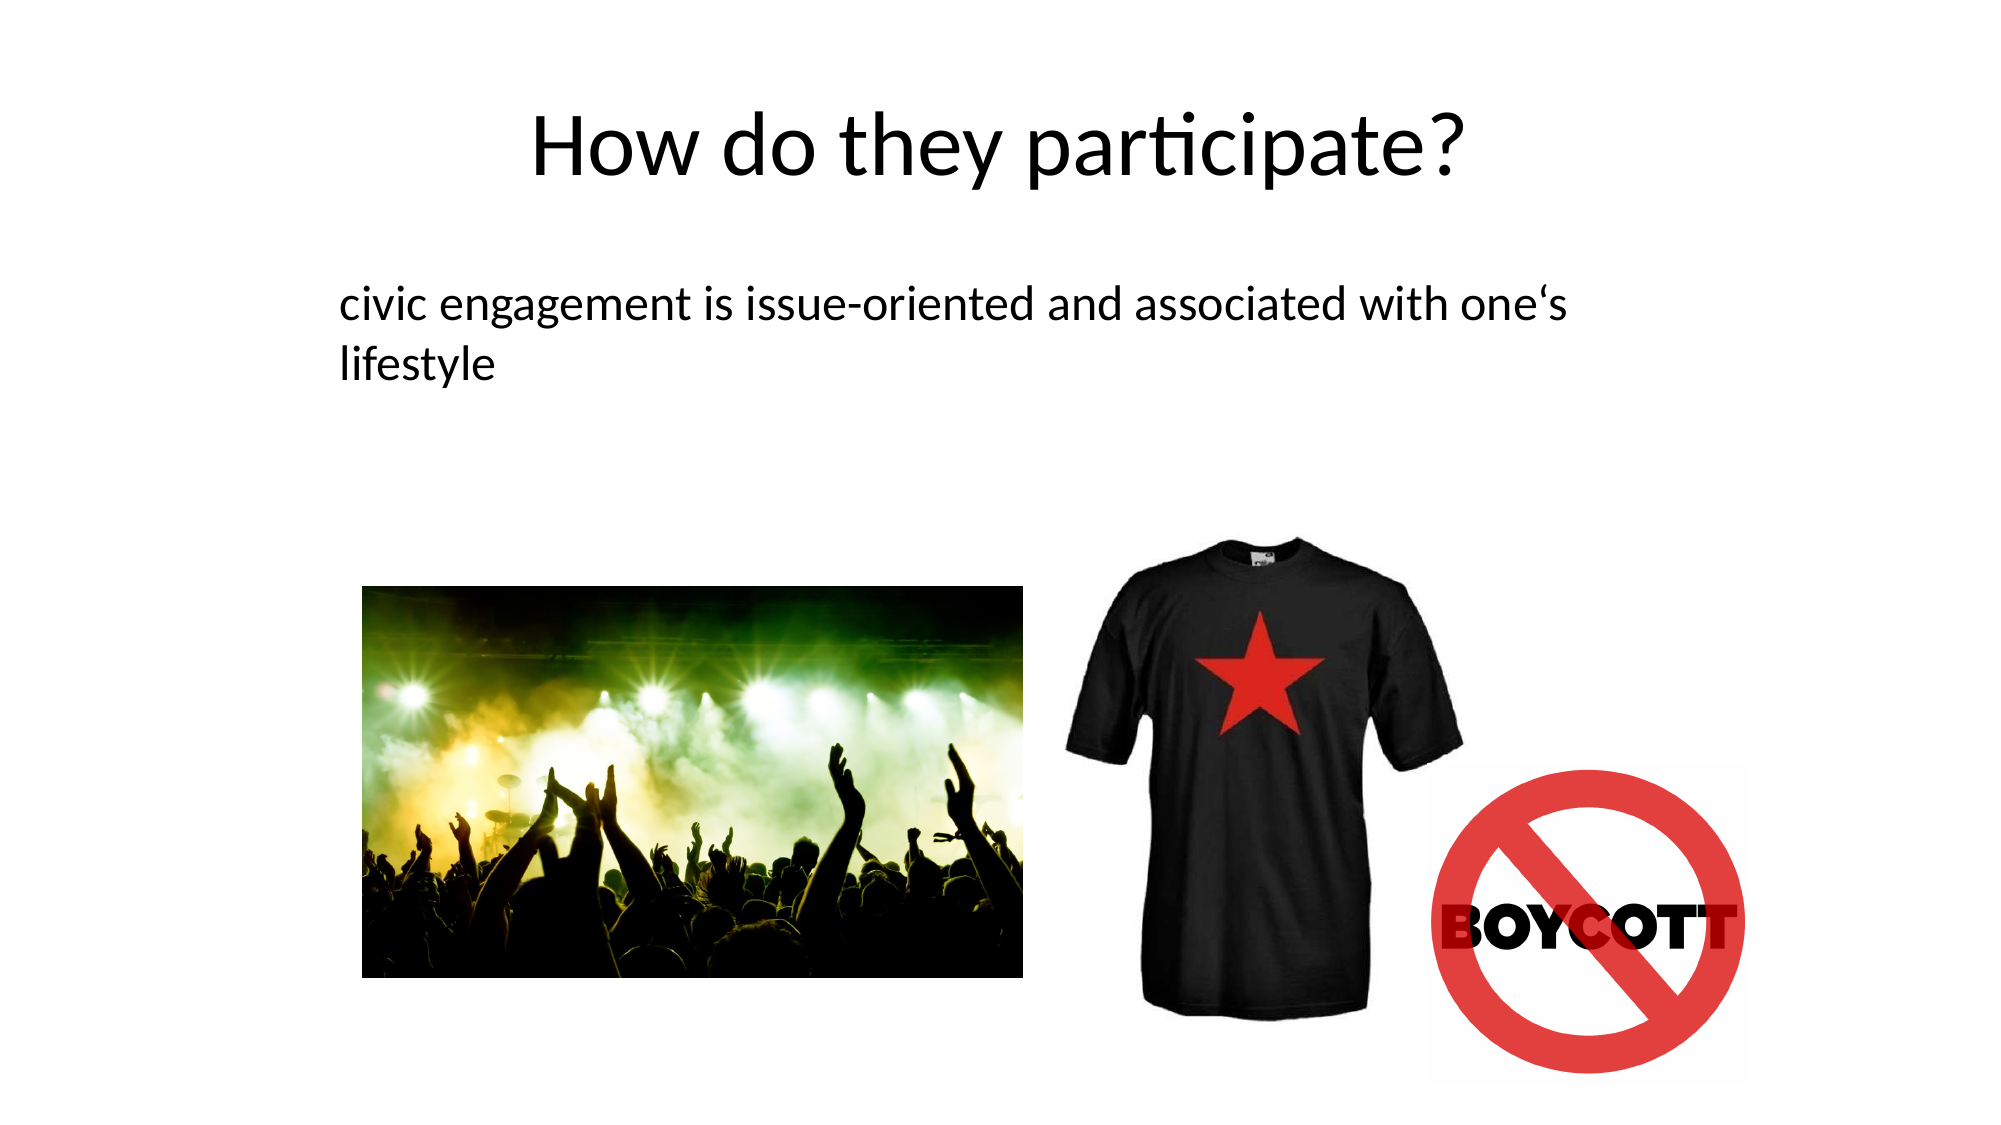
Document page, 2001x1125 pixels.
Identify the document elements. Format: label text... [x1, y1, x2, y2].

title How do they participate? [99, 45, 1900, 233]
picture [361, 526, 1751, 1086]
list civic engagement is issue-oriented and associated with one‘s lifestyle [324, 262, 1675, 421]
